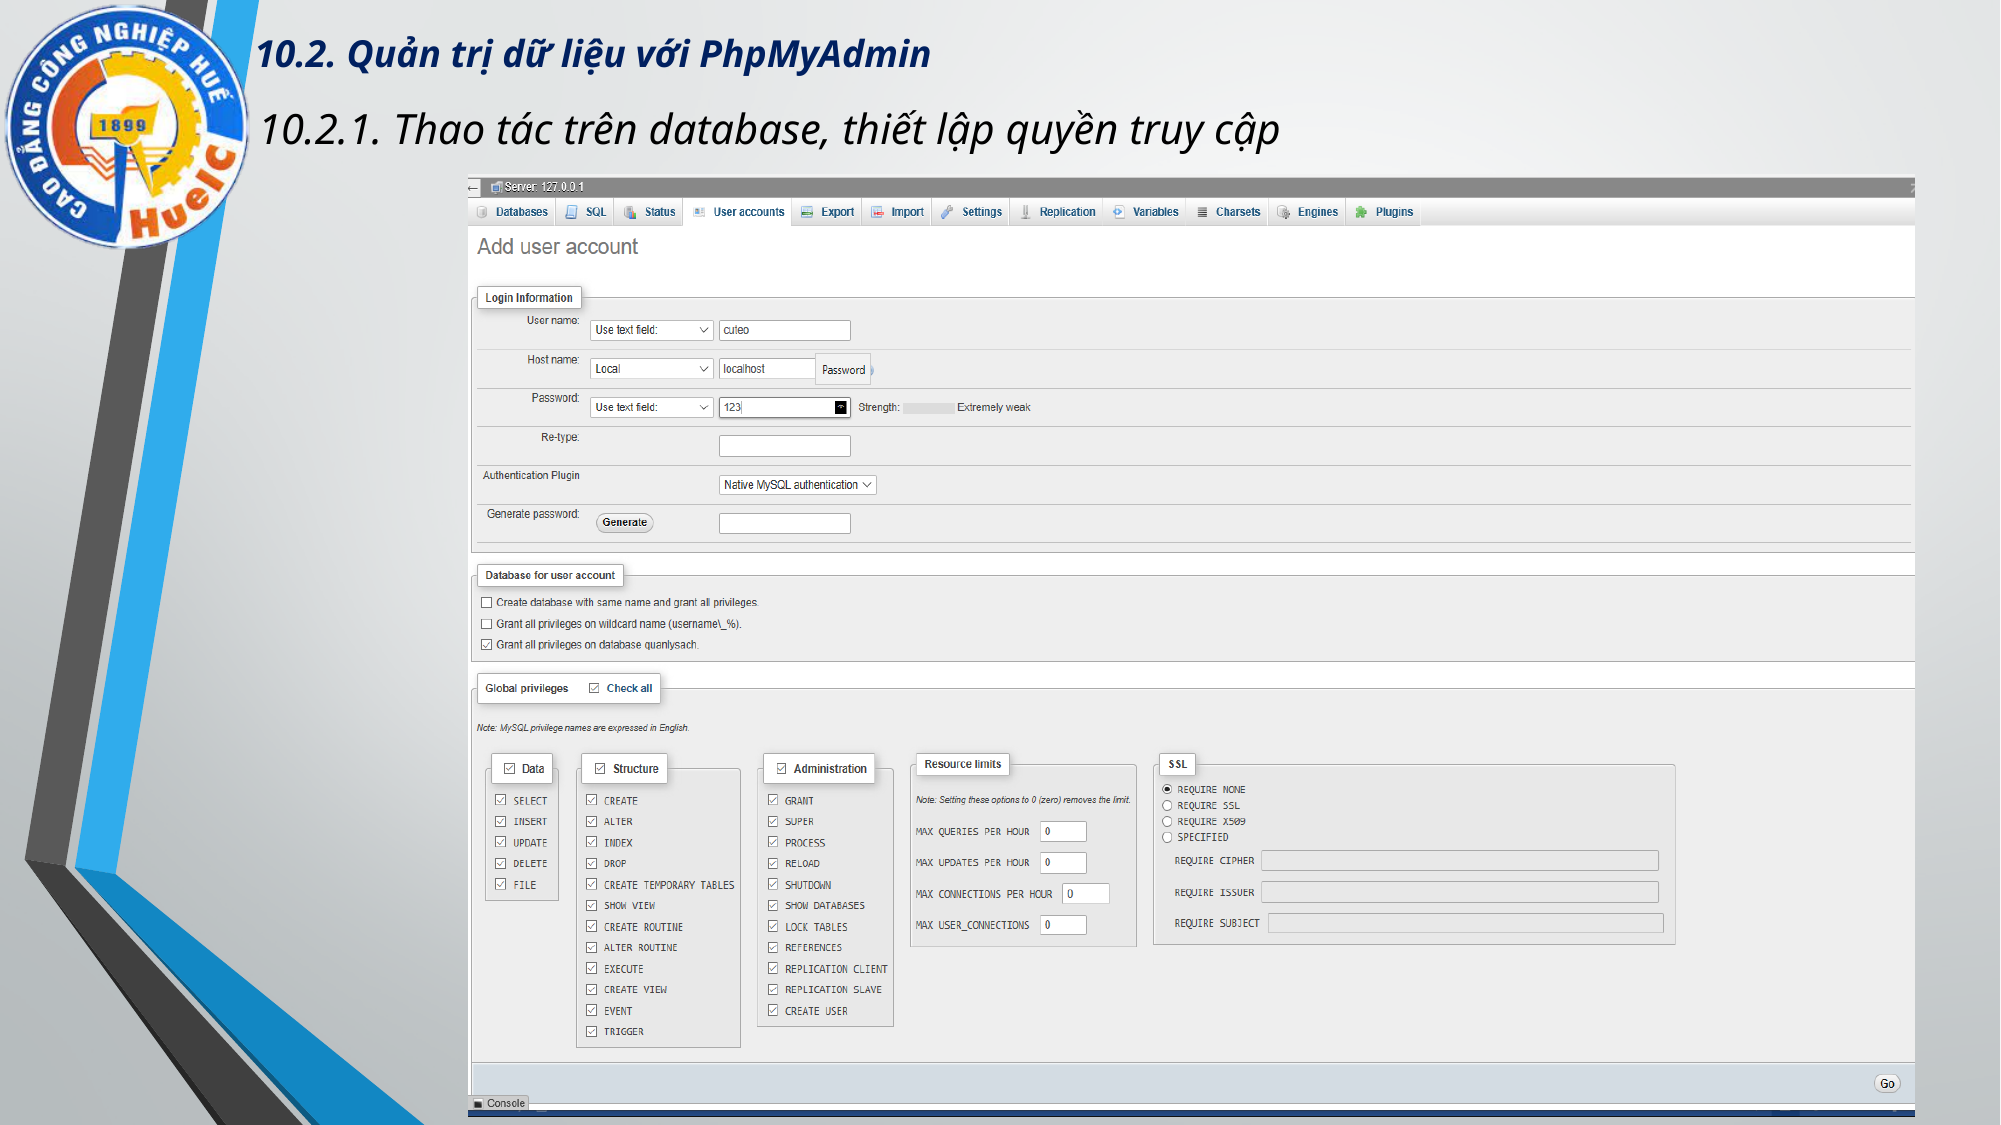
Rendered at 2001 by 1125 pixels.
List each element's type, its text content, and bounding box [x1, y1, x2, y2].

title 10.2. Quản trị dữ liệu với PhpMyAdmin [239, 0, 1979, 83]
text_box 10.2.1. Thao tác trên database, thiết lập quyền truy cập [168, 95, 1297, 161]
picture [0, 0, 263, 263]
picture [467, 174, 1916, 1117]
